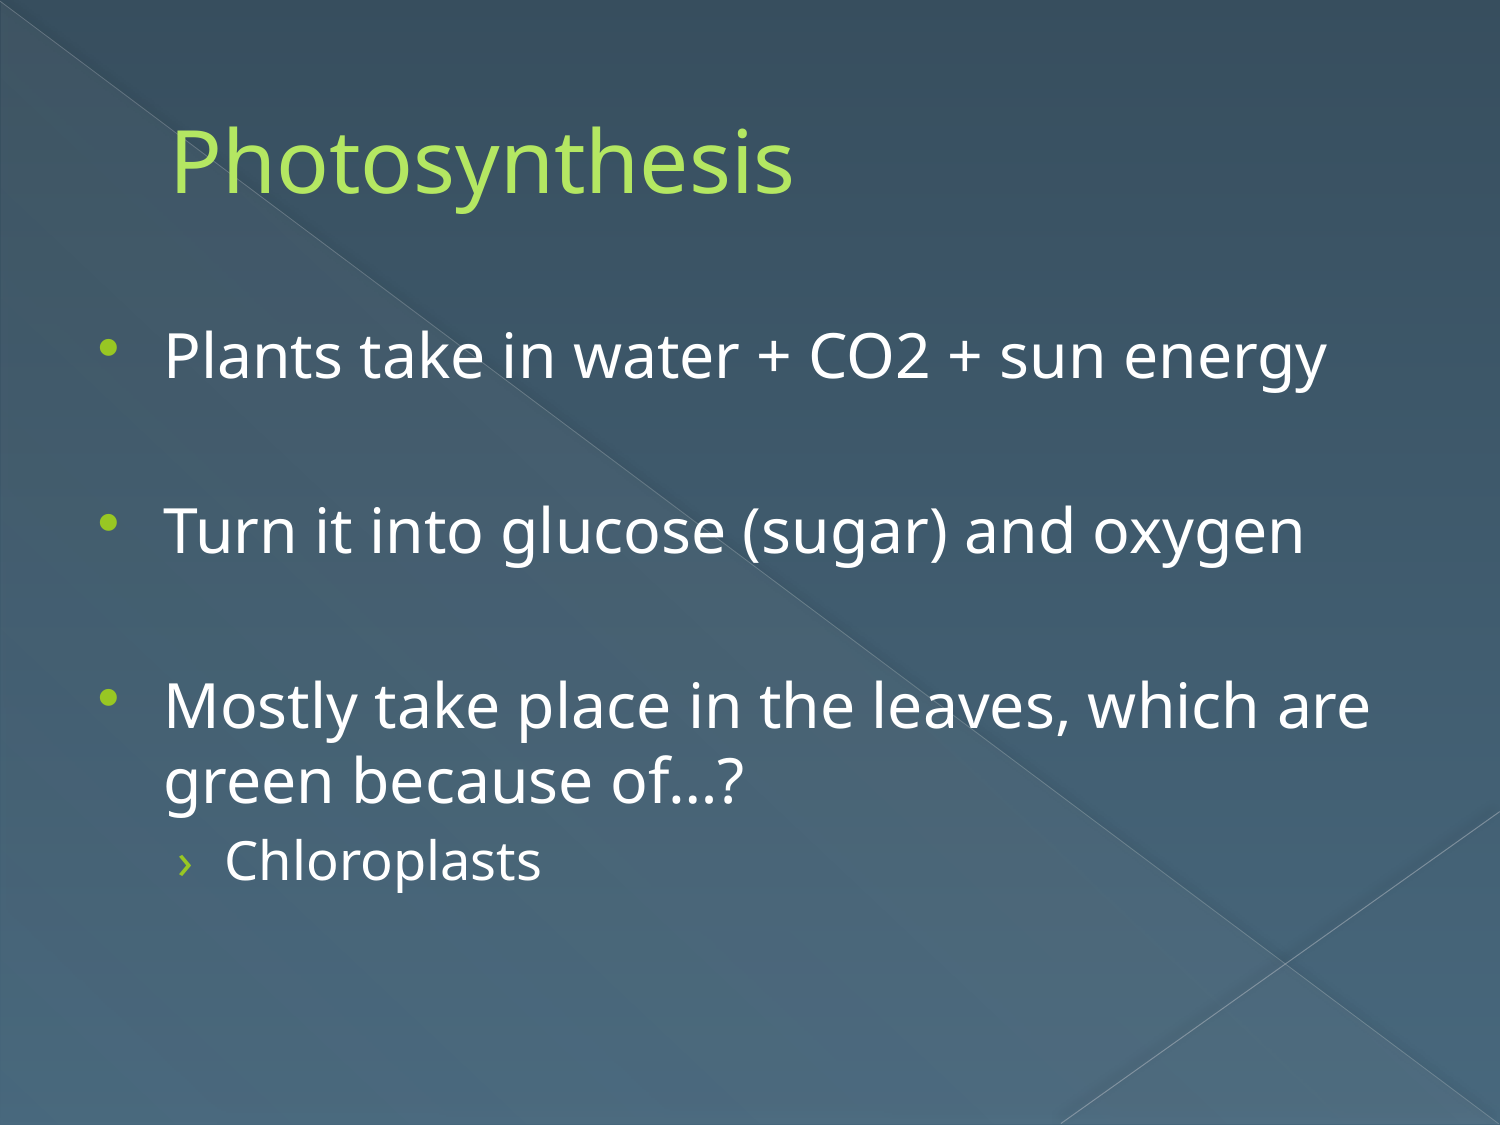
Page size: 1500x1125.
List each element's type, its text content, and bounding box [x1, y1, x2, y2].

title Photosynthesis [75, 43, 1425, 274]
list Plants take in water + CO2 + sun energy Turn it into glucose (sugar) and oxygen Mostly take place in the leaves, which are green because of…? Chloroplasts [75, 308, 1425, 1059]
